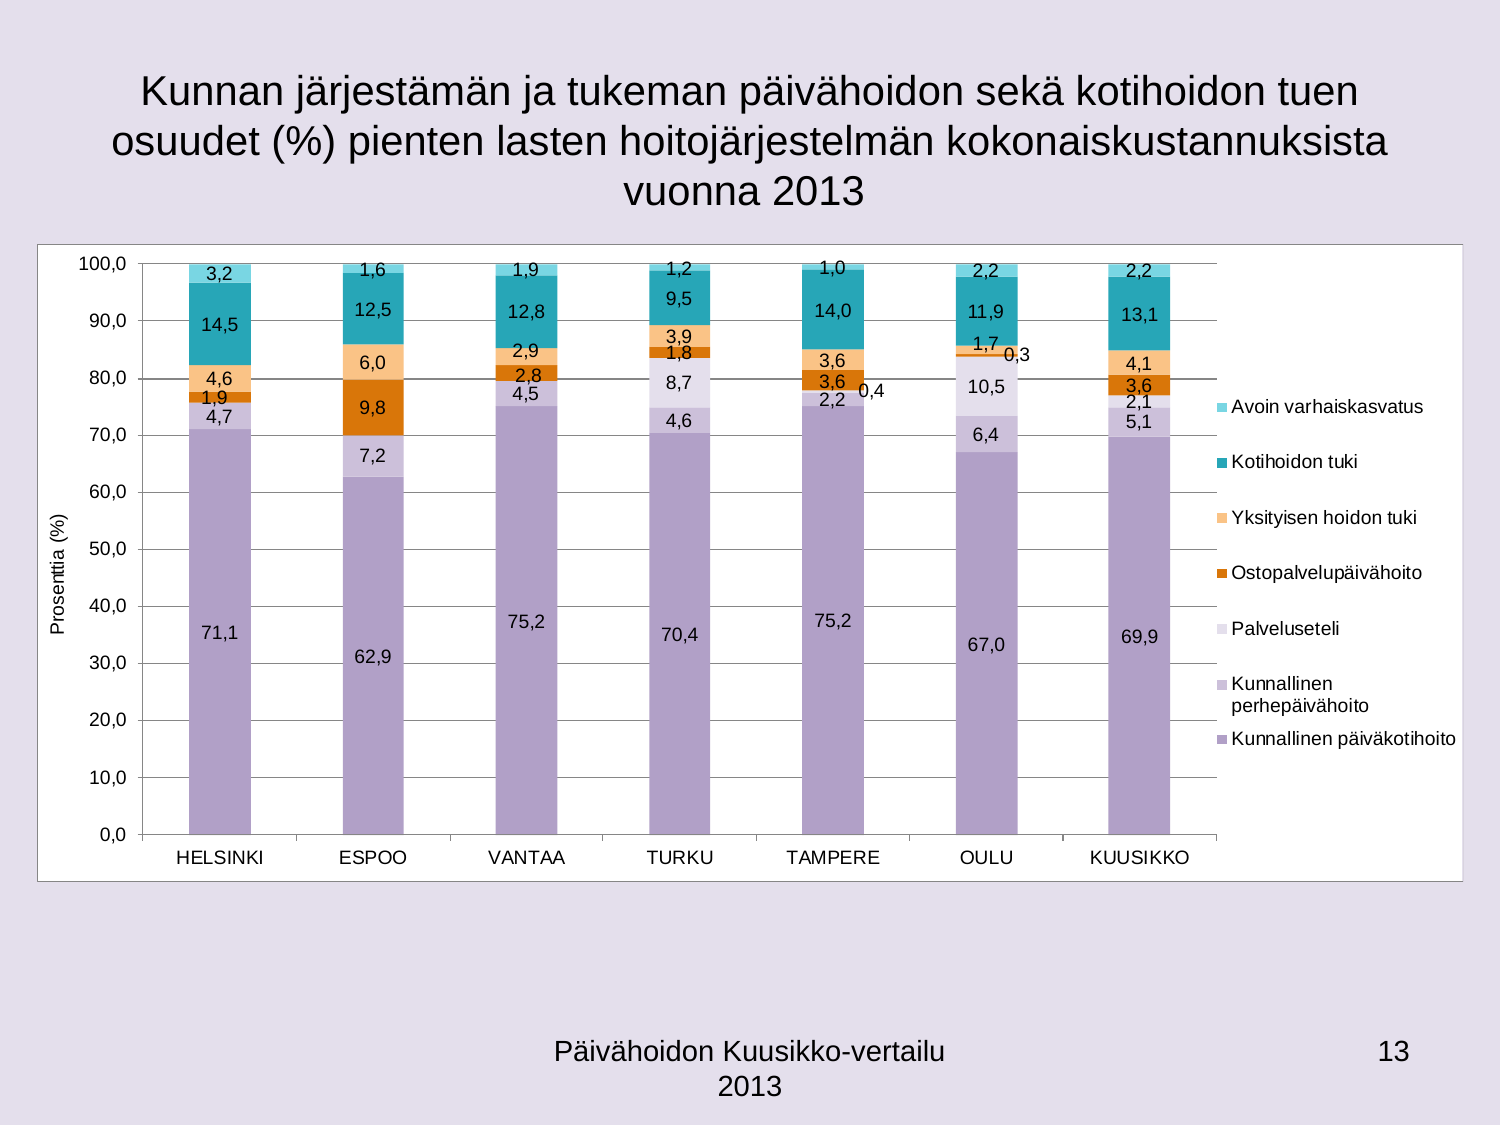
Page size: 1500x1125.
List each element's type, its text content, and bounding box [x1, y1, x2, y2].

footer Päivähoidon Kuusikko-vertailu 2013 [512, 1024, 988, 1103]
title Kunnan järjestämän ja tukeman päivähoidon sekä kotihoidon tuen osuudet (%) pienten lasten hoitojärjestelmän kokonaiskustannuksista vuonna 2013 [75, 45, 1425, 233]
picture [36, 243, 1464, 882]
slide_number 12 [1074, 1024, 1426, 1103]
